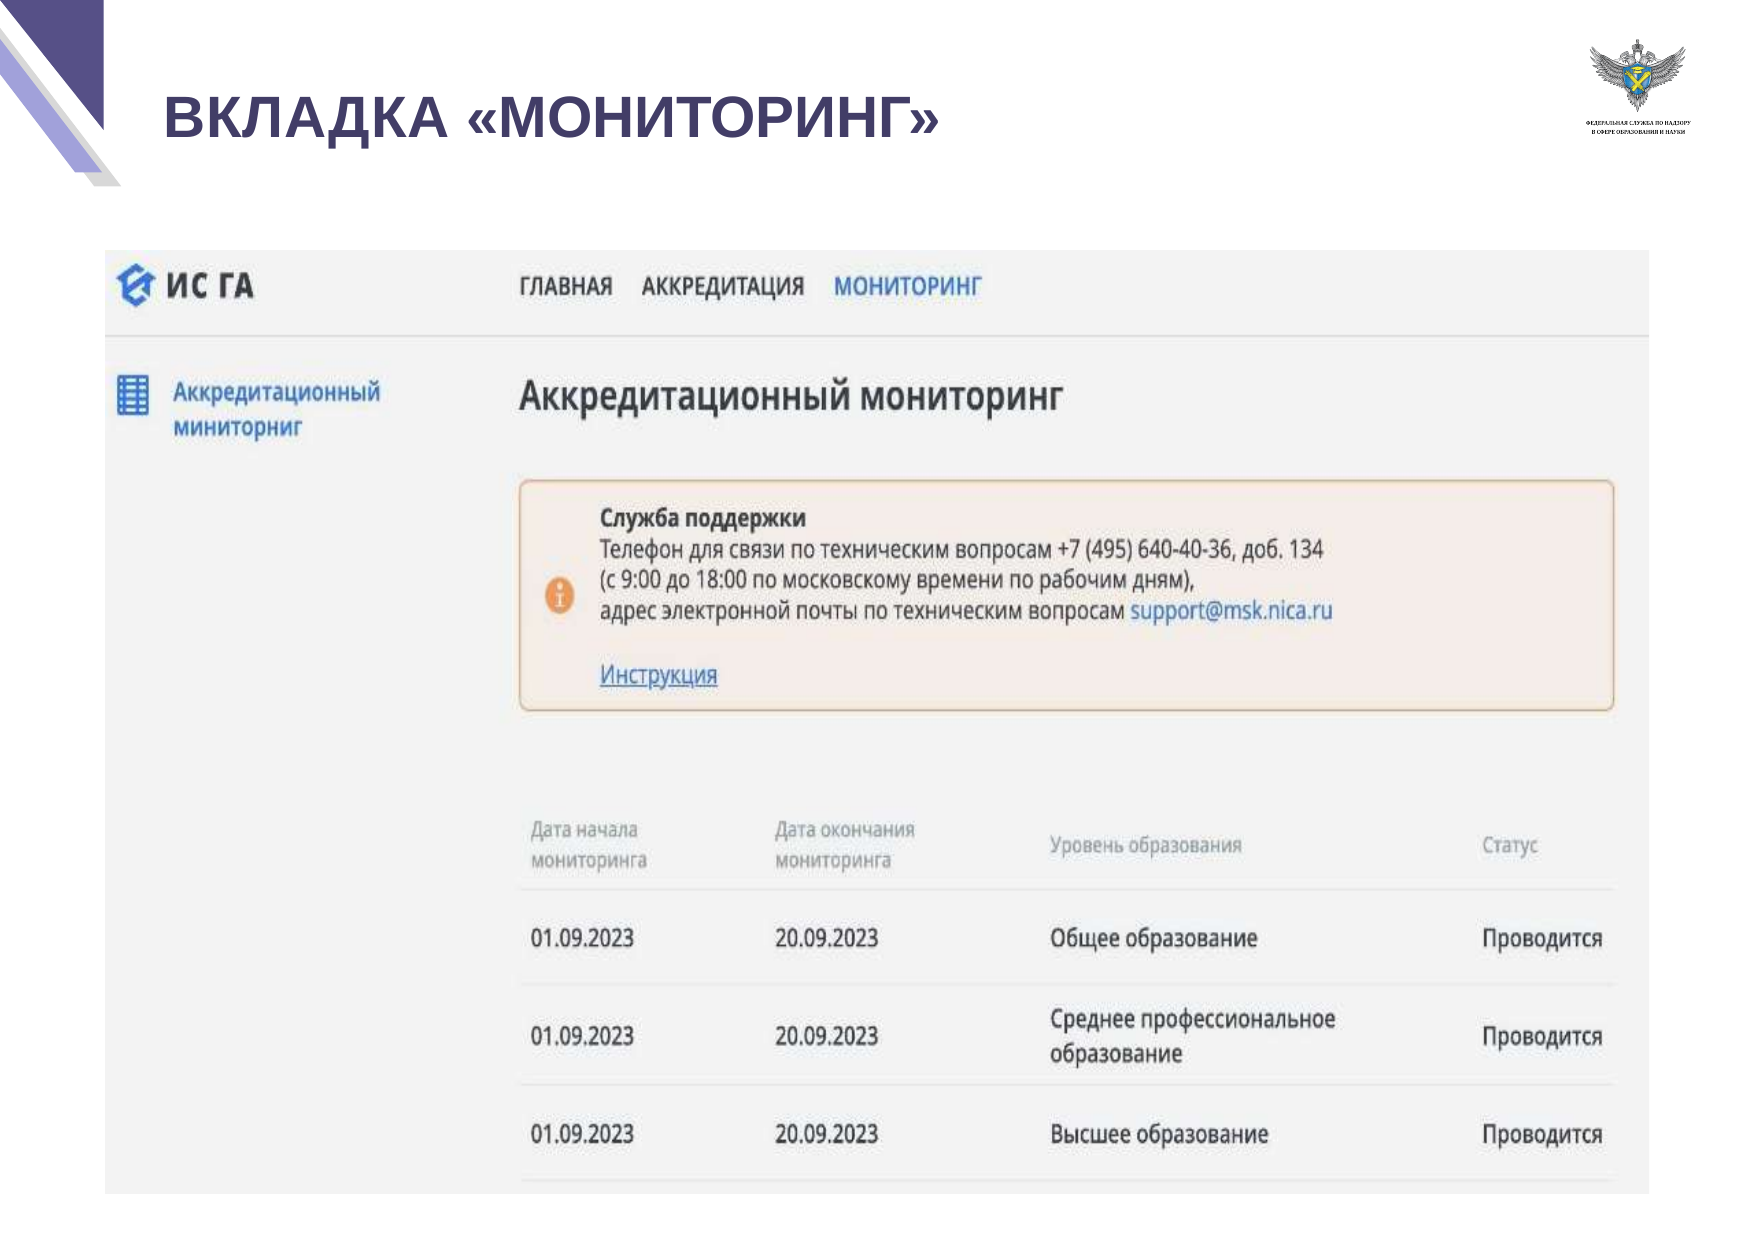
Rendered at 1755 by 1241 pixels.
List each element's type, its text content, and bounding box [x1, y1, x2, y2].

title ВКЛАДКА «МОНИТОРИНГ» [161, 76, 949, 250]
text_box [1586, 39, 1691, 134]
text_box [105, 250, 1650, 1194]
